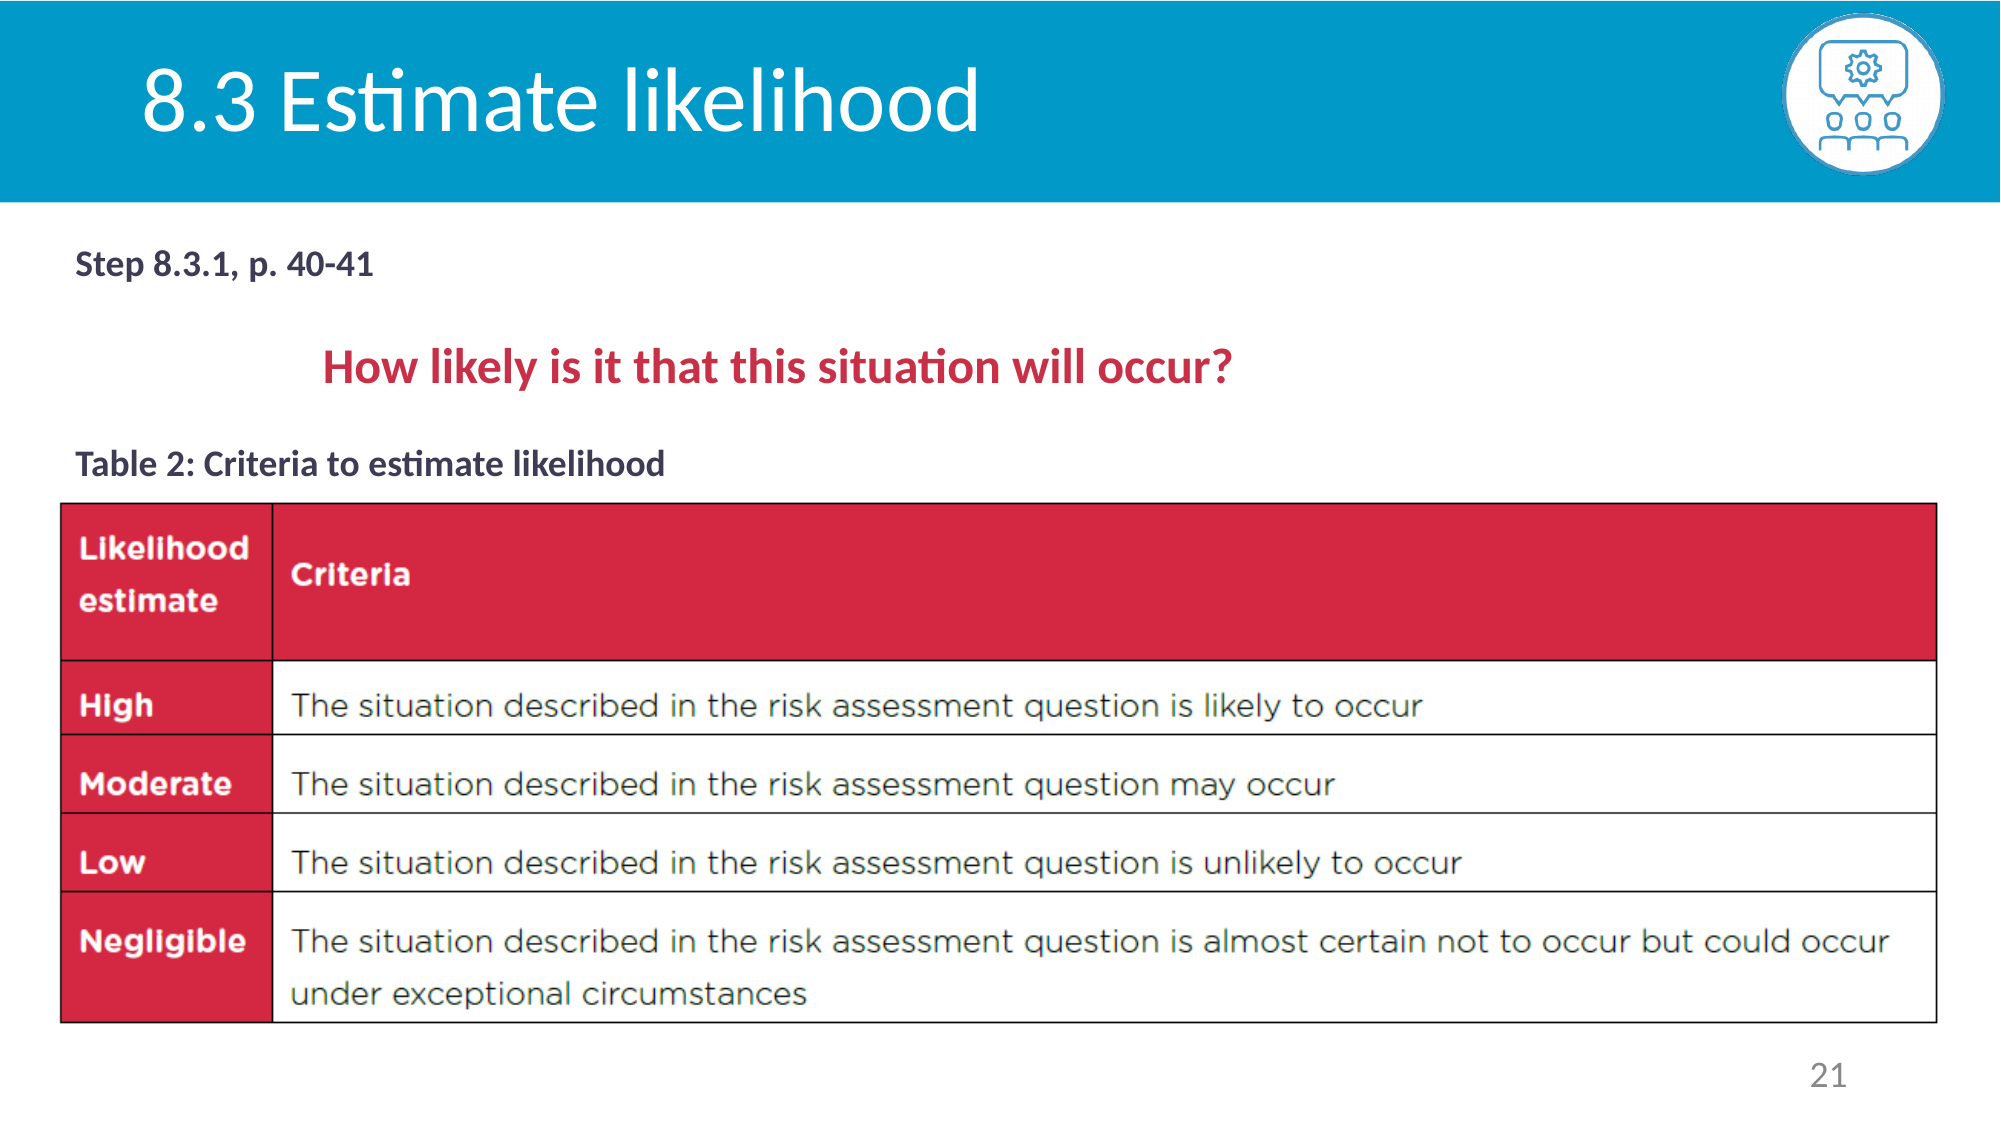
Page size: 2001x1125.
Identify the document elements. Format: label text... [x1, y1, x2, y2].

title 8.3 Estimate likelihood [126, 41, 1726, 162]
text_box Step 8.3.1, p. 40-41 [60, 231, 1660, 292]
picture [1782, 13, 1944, 175]
text_box How likely is it that this situation will occur? [296, 325, 1674, 401]
text_box [0, 0, 2000, 203]
text_box Table 2: Criteria to estimate likelihood [60, 431, 845, 483]
slide_number ‹#› [1412, 1054, 1863, 1103]
picture [45, 486, 1956, 1043]
